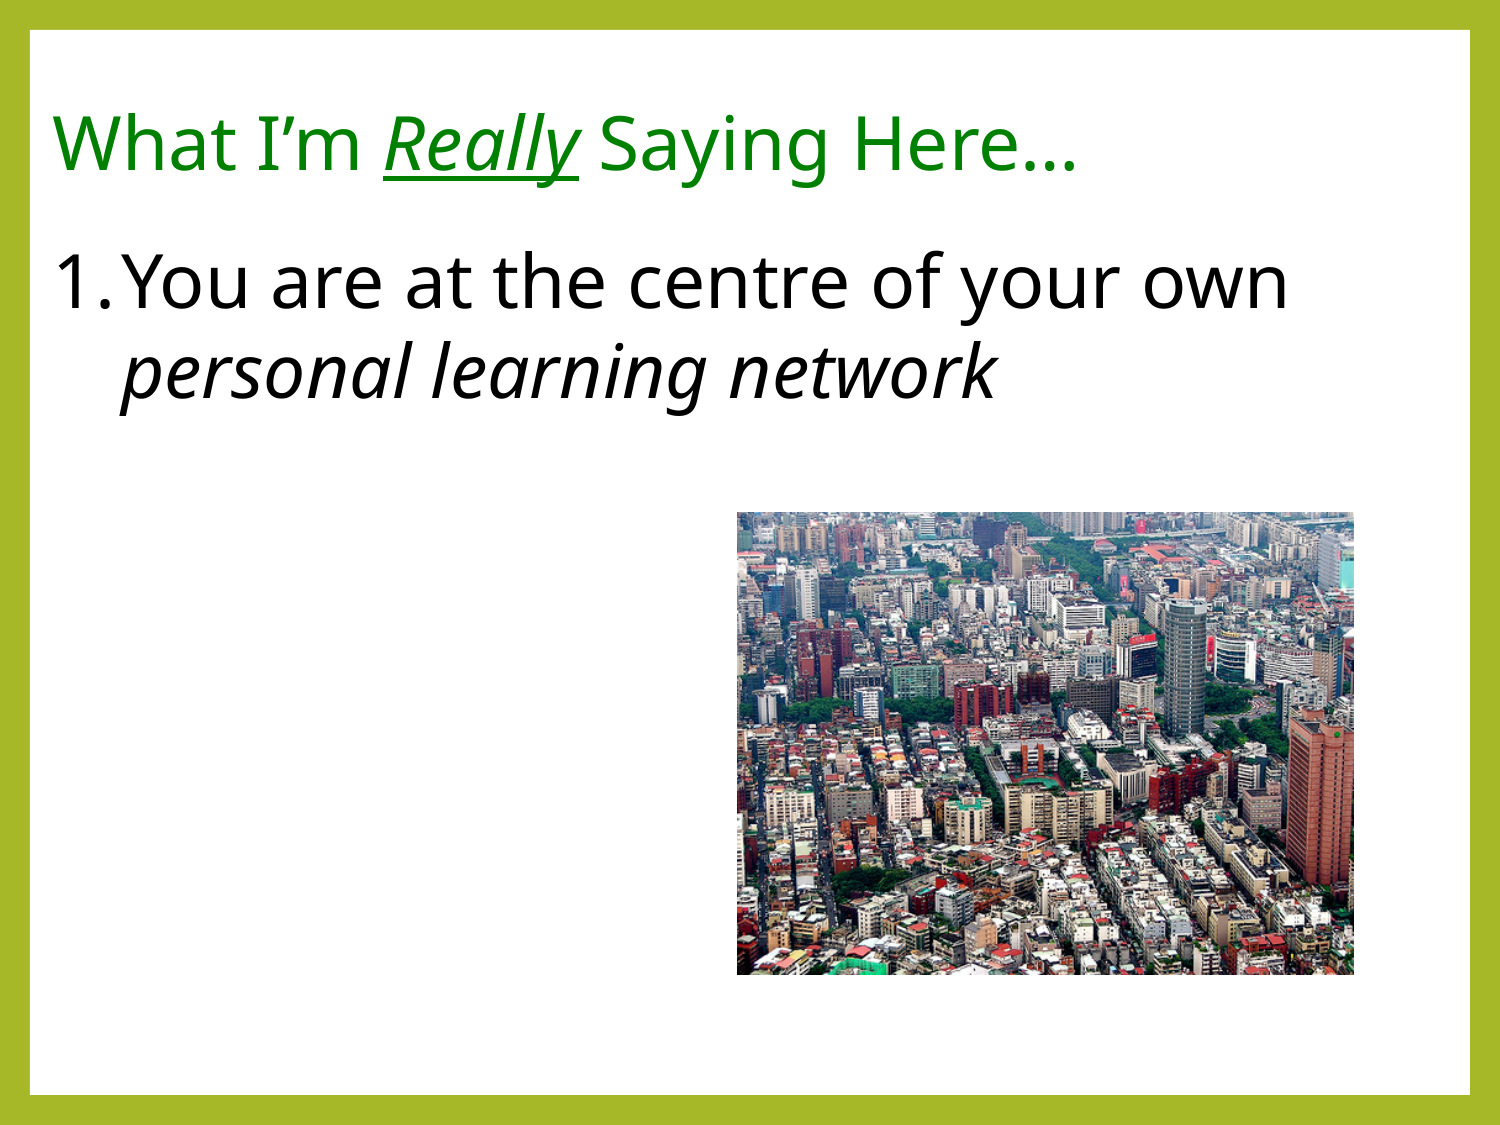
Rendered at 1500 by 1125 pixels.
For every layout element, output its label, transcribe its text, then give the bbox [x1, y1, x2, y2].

picture [737, 512, 1354, 975]
text_box What I’m Really Saying Here… You are at the centre of your own personal learning network [37, 87, 1463, 788]
